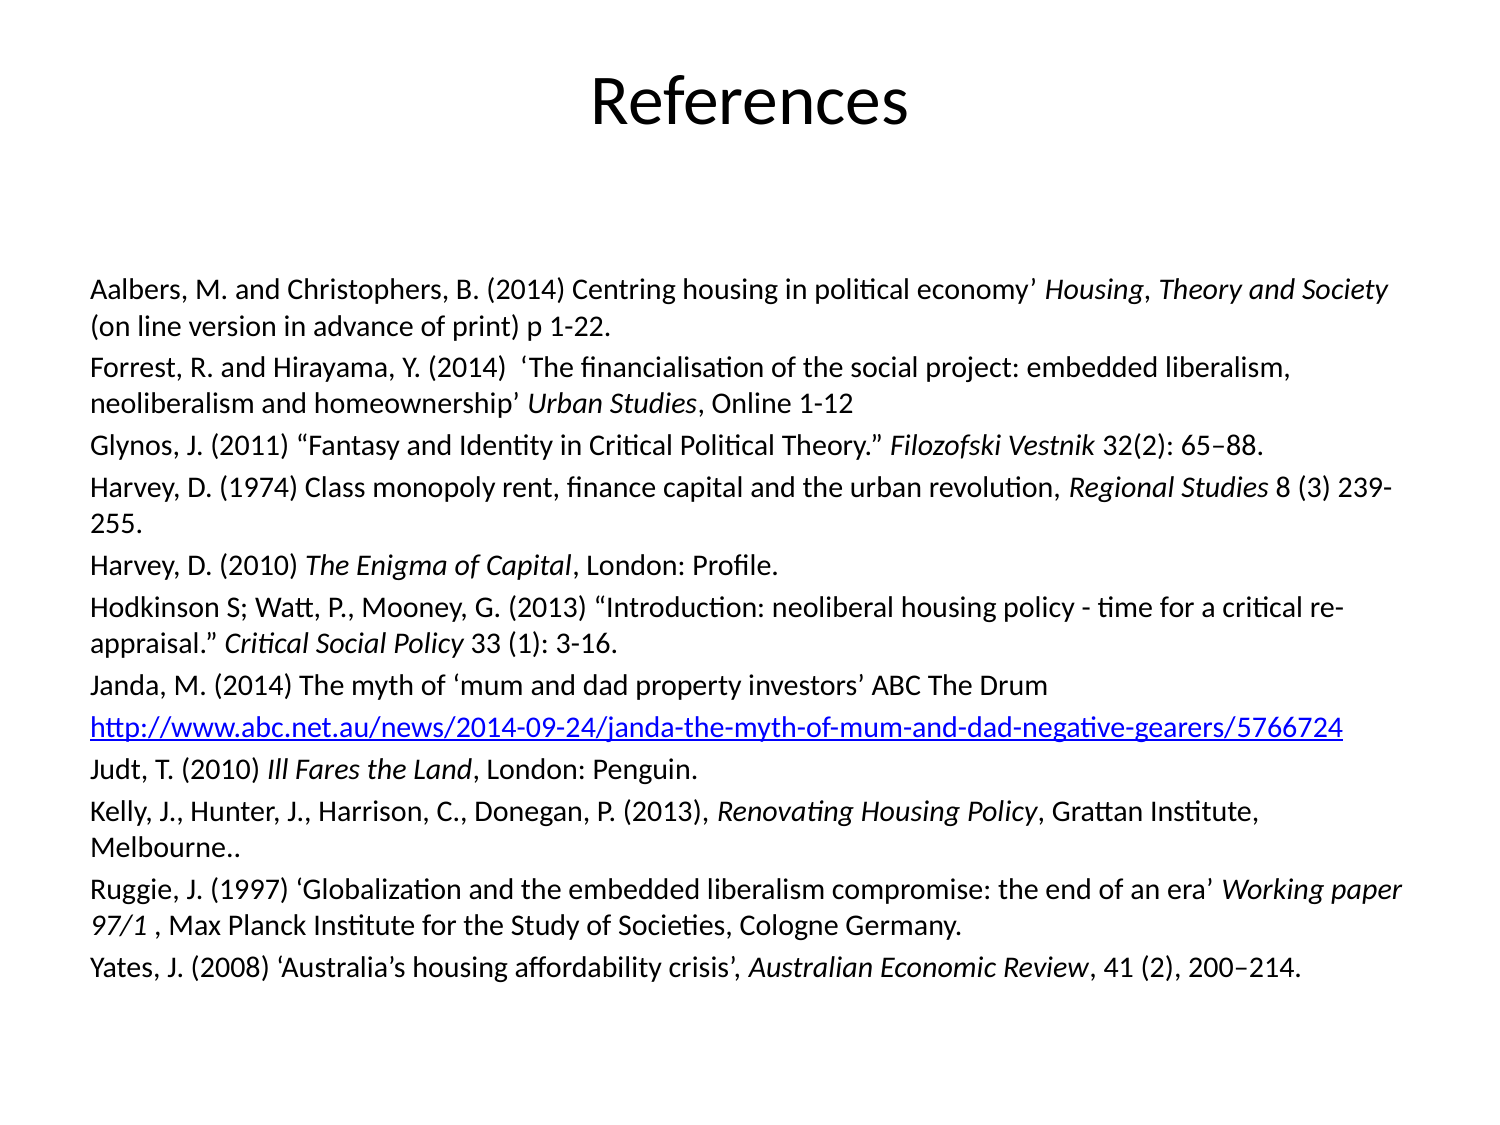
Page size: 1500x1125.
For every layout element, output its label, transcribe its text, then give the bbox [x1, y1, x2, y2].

list Aalbers, M. and Christophers, B. (2014) Centring housing in political economy’ Housing, Theory and Society (on line version in advance of print) p 1-22. Forrest, R. and Hirayama, Y. (2014) ‘The financialisation of the social project: embedded liberalism, neoliberalism and homeownership’ Urban Studies, Online 1-12 Glynos, J. (2011) “Fantasy and Identity in Critical Political Theory.” Filozofski Vestnik 32(2): 65–88. Harvey, D. (1974) Class monopoly rent, finance capital and the urban revolution, Regional Studies 8 (3) 239-255. Harvey, D. (2010) The Enigma of Capital, London: Profile. Hodkinson S; Watt, P., Mooney, G. (2013) “Introduction: neoliberal housing policy - time for a critical re-appraisal.” Critical Social Policy 33 (1): 3-16. Janda, M. (2014) The myth of ‘mum and dad property investors’ ABC The Drum http://www.abc.net.au/news/2014-09-24/janda-the-myth-of-mum-and-dad-negative-gearers/5766724 Judt, T. (2010) Ill Fares the Land, London: Penguin. Kelly, J., Hunter, J., Harrison, C., Donegan, P. (2013), Renovating Housing Policy, Grattan Institute, Melbourne.. Ruggie, J. (1997) ‘Globalization and the embedded liberalism compromise: the end of an era’ Working paper 97/1 , Max Planck Institute for the Study of Societies, Cologne Germany. Yates, J. (2008) ‘Australia’s housing affordability crisis’, Australian Economic Review, 41 (2), 200–214. [75, 262, 1425, 1005]
title References [75, 45, 1425, 233]
